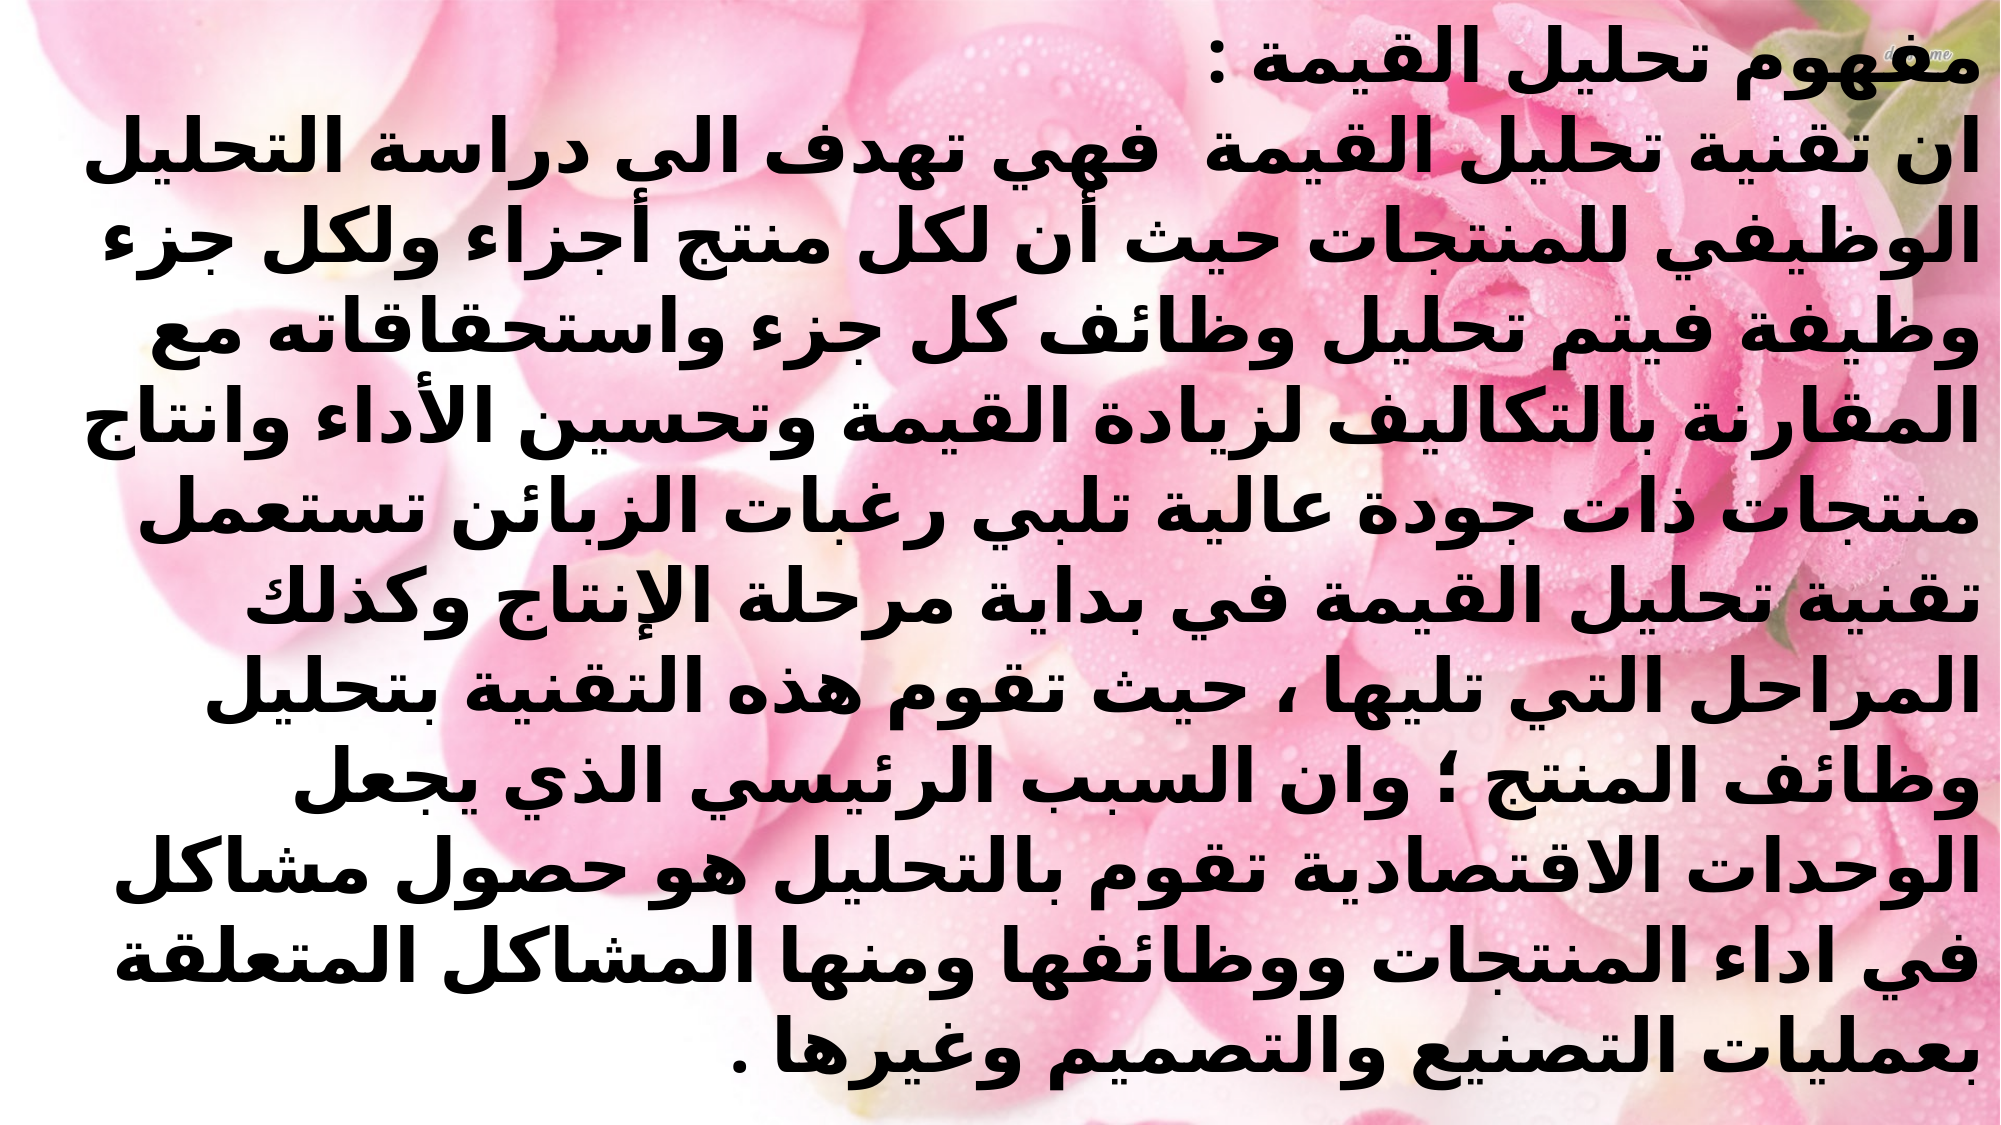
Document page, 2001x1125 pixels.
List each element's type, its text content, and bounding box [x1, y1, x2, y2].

text_box مفهوم تحليل القيمة : ان تقنية تحليل القيمة فهي تهدف الى دراسة التحليل الوظيفي للمنتجات حيث أن لكل منتج أجزاء ولكل جزء وظيفة فيتم تحليل وظائف كل جزء واستحقاقاته مع المقارنة بالتكاليف لزيادة القيمة وتحسين الأداء وانتاج منتجات ذات جودة عالية تلبي رغبات الزبائن تستعمل تقنية تحليل القيمة في بداية مرحلة الإنتاج وكذلك المراحل التي تليها ، حيث تقوم هذه التقنية بتحليل وظائف المنتج ؛ وان السبب الرئيسي الذي يجعل الوحدات الاقتصادية تقوم بالتحليل هو حصول مشاكل في اداء المنتجات ووظائفها ومنها المشاكل المتعلقة بعمليات التصنيع والتصميم وغيرها . [0, 0, 2000, 1125]
